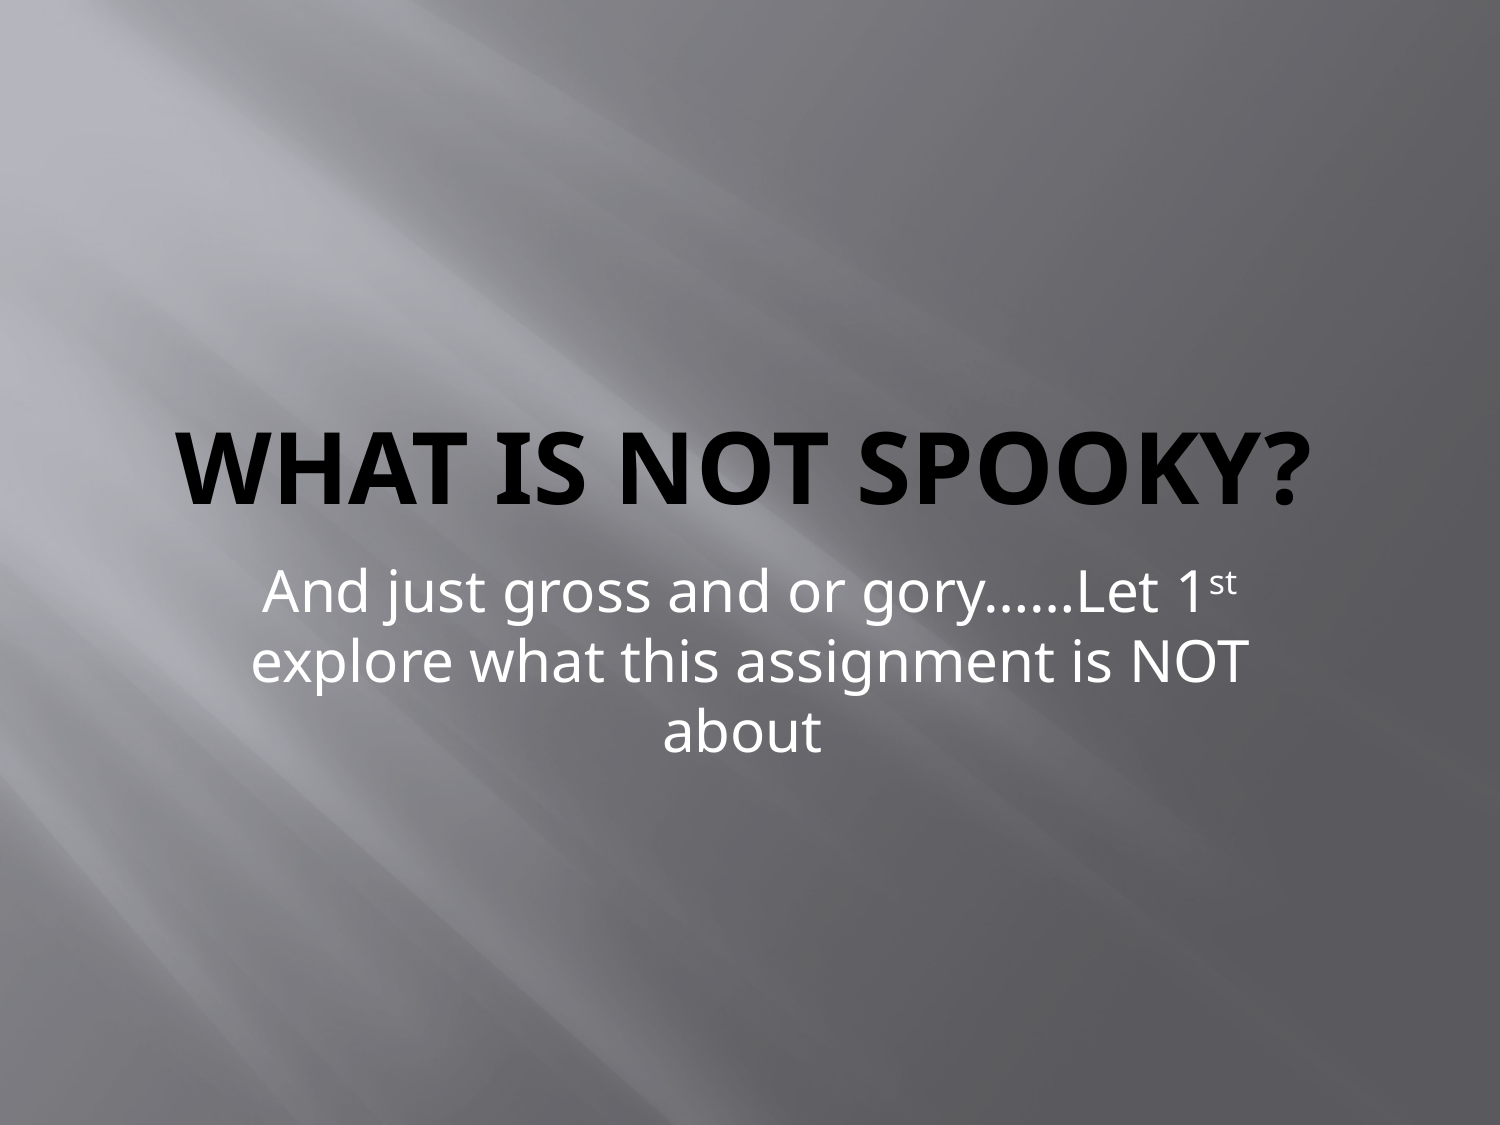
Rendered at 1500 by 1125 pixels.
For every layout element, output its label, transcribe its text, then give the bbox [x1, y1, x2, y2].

subtitle And just gross and or gory……Let 1st explore what this assignment is NOT about [225, 546, 1275, 834]
title What is NOT Spooky? [69, 224, 1420, 525]
